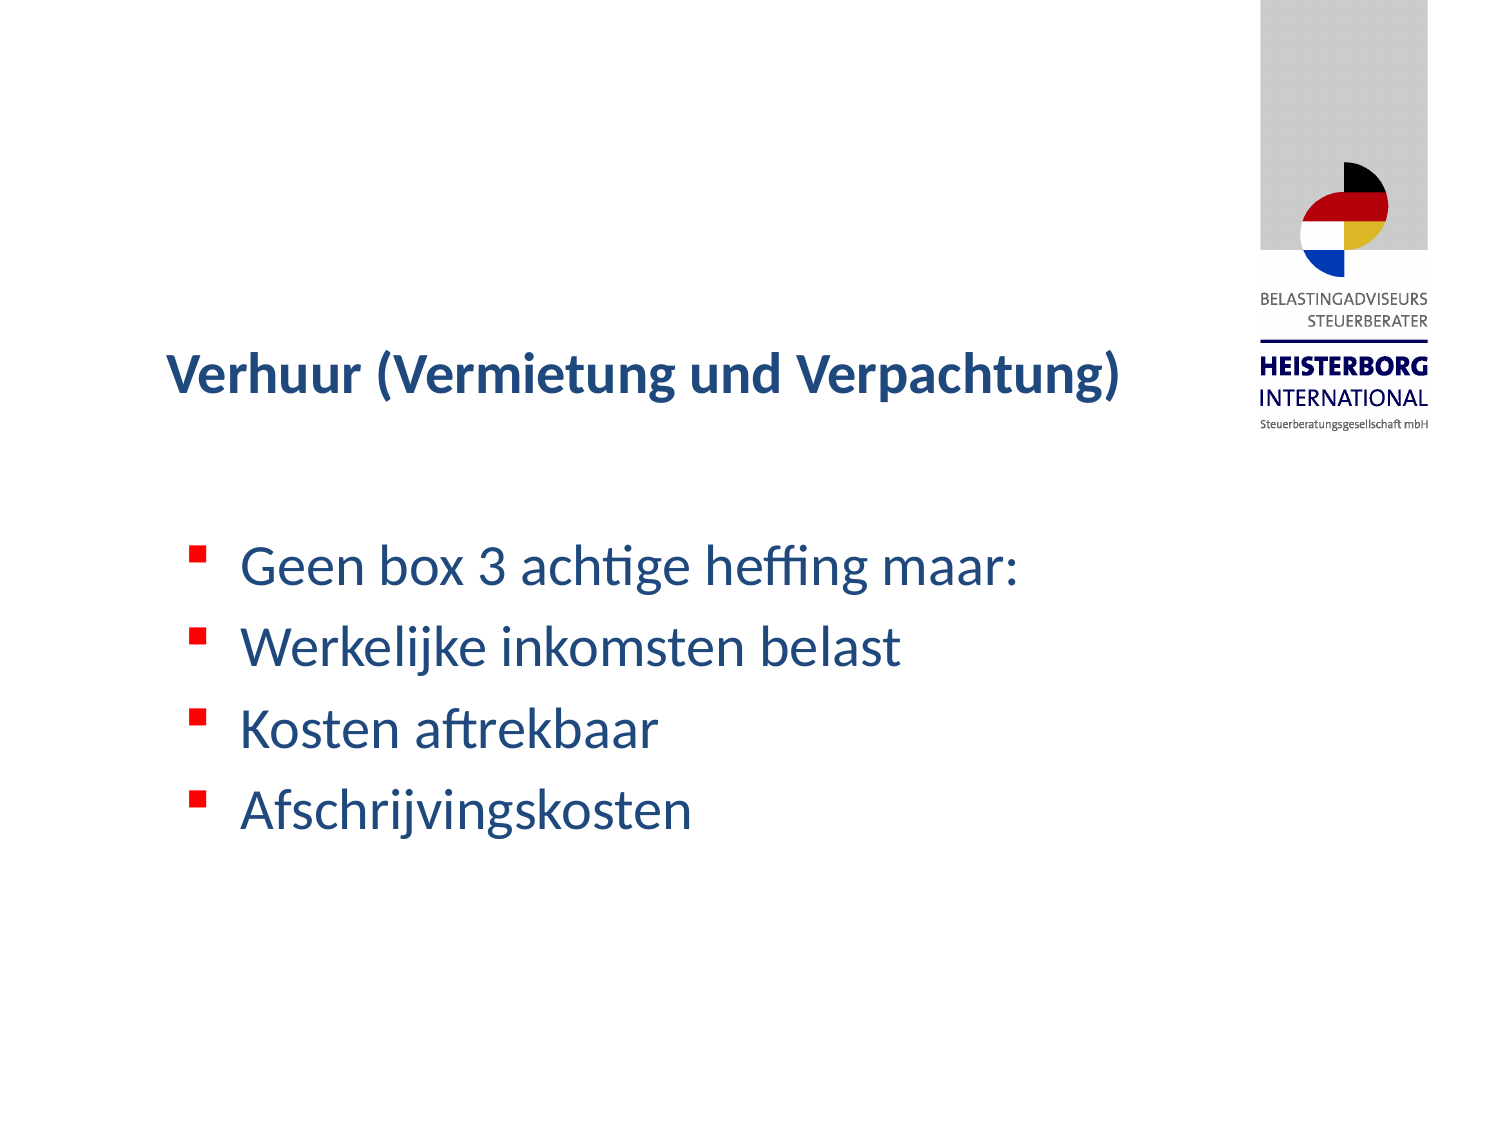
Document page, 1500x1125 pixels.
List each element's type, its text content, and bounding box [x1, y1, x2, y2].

list Geen box 3 achtige heffing maar: Werkelijke inkomsten belast Kosten aftrekbaar Afschrijvingskosten [169, 519, 1450, 1051]
text_box Verhuur (Vermietung und Verpachtung) [76, 327, 1291, 413]
picture [1260, 0, 1428, 432]
